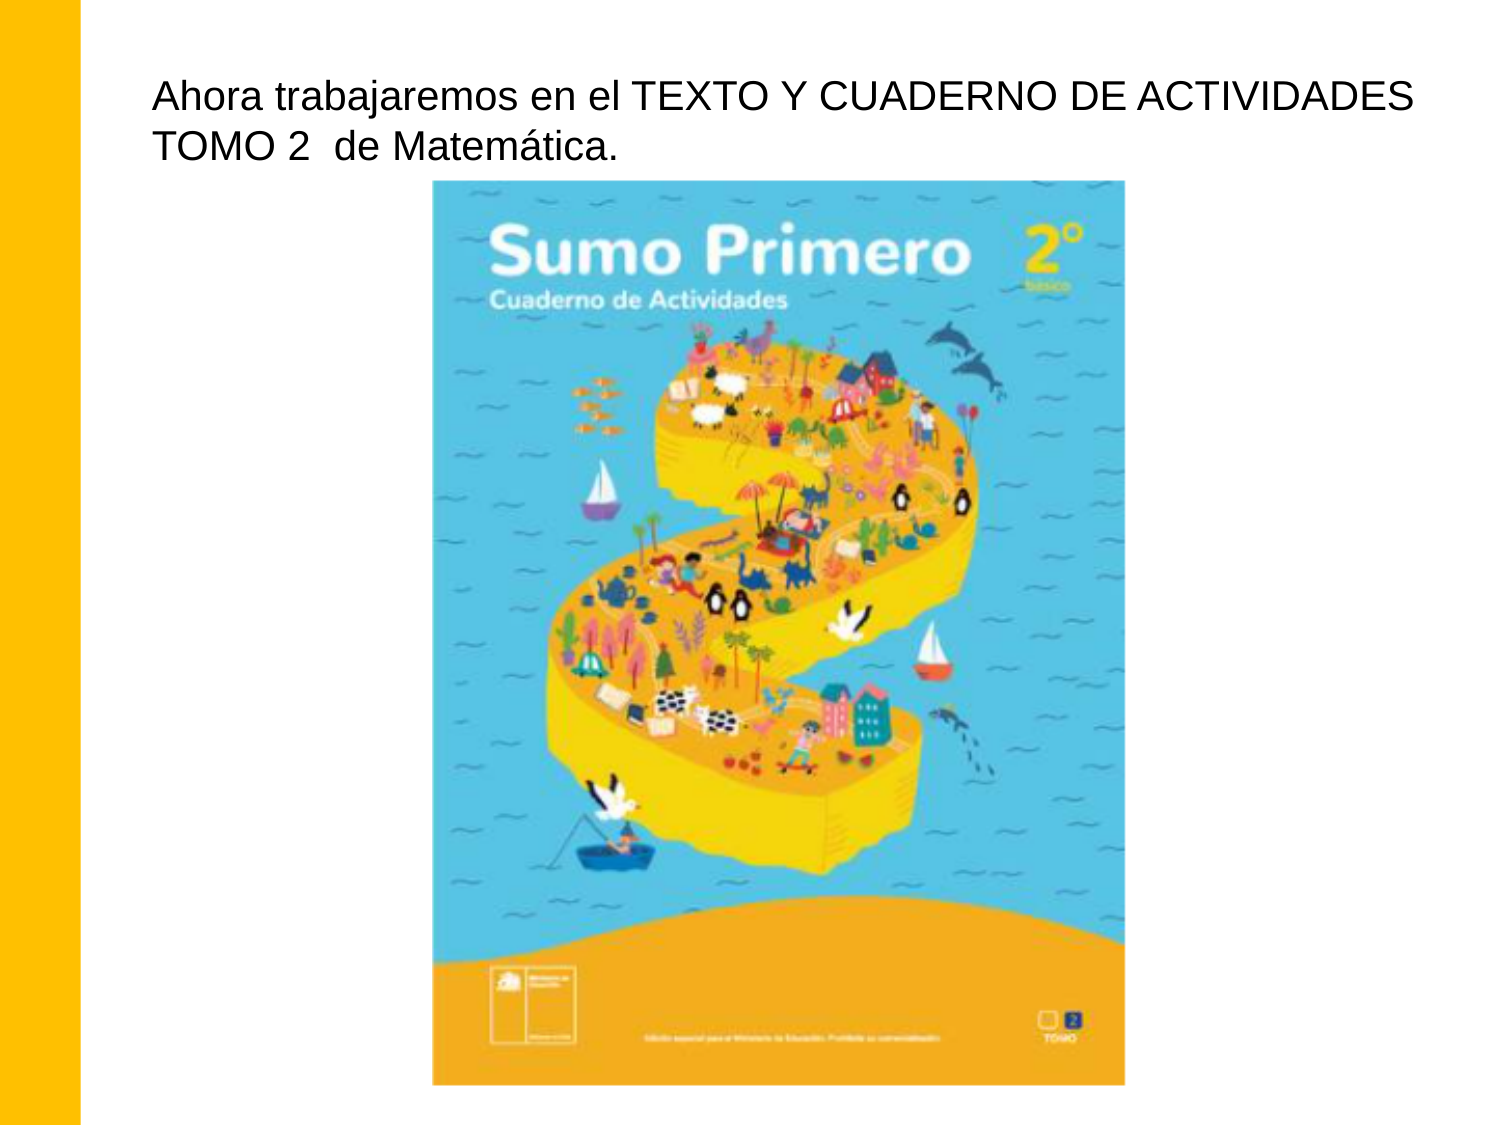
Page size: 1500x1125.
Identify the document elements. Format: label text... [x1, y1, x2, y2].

text_box [0, 0, 81, 1125]
picture [431, 177, 1140, 1089]
text_box Ahora trabajaremos en el TEXTO Y CUADERNO DE ACTIVIDADES TOMO 2 de Matemática. [144, 61, 1435, 177]
